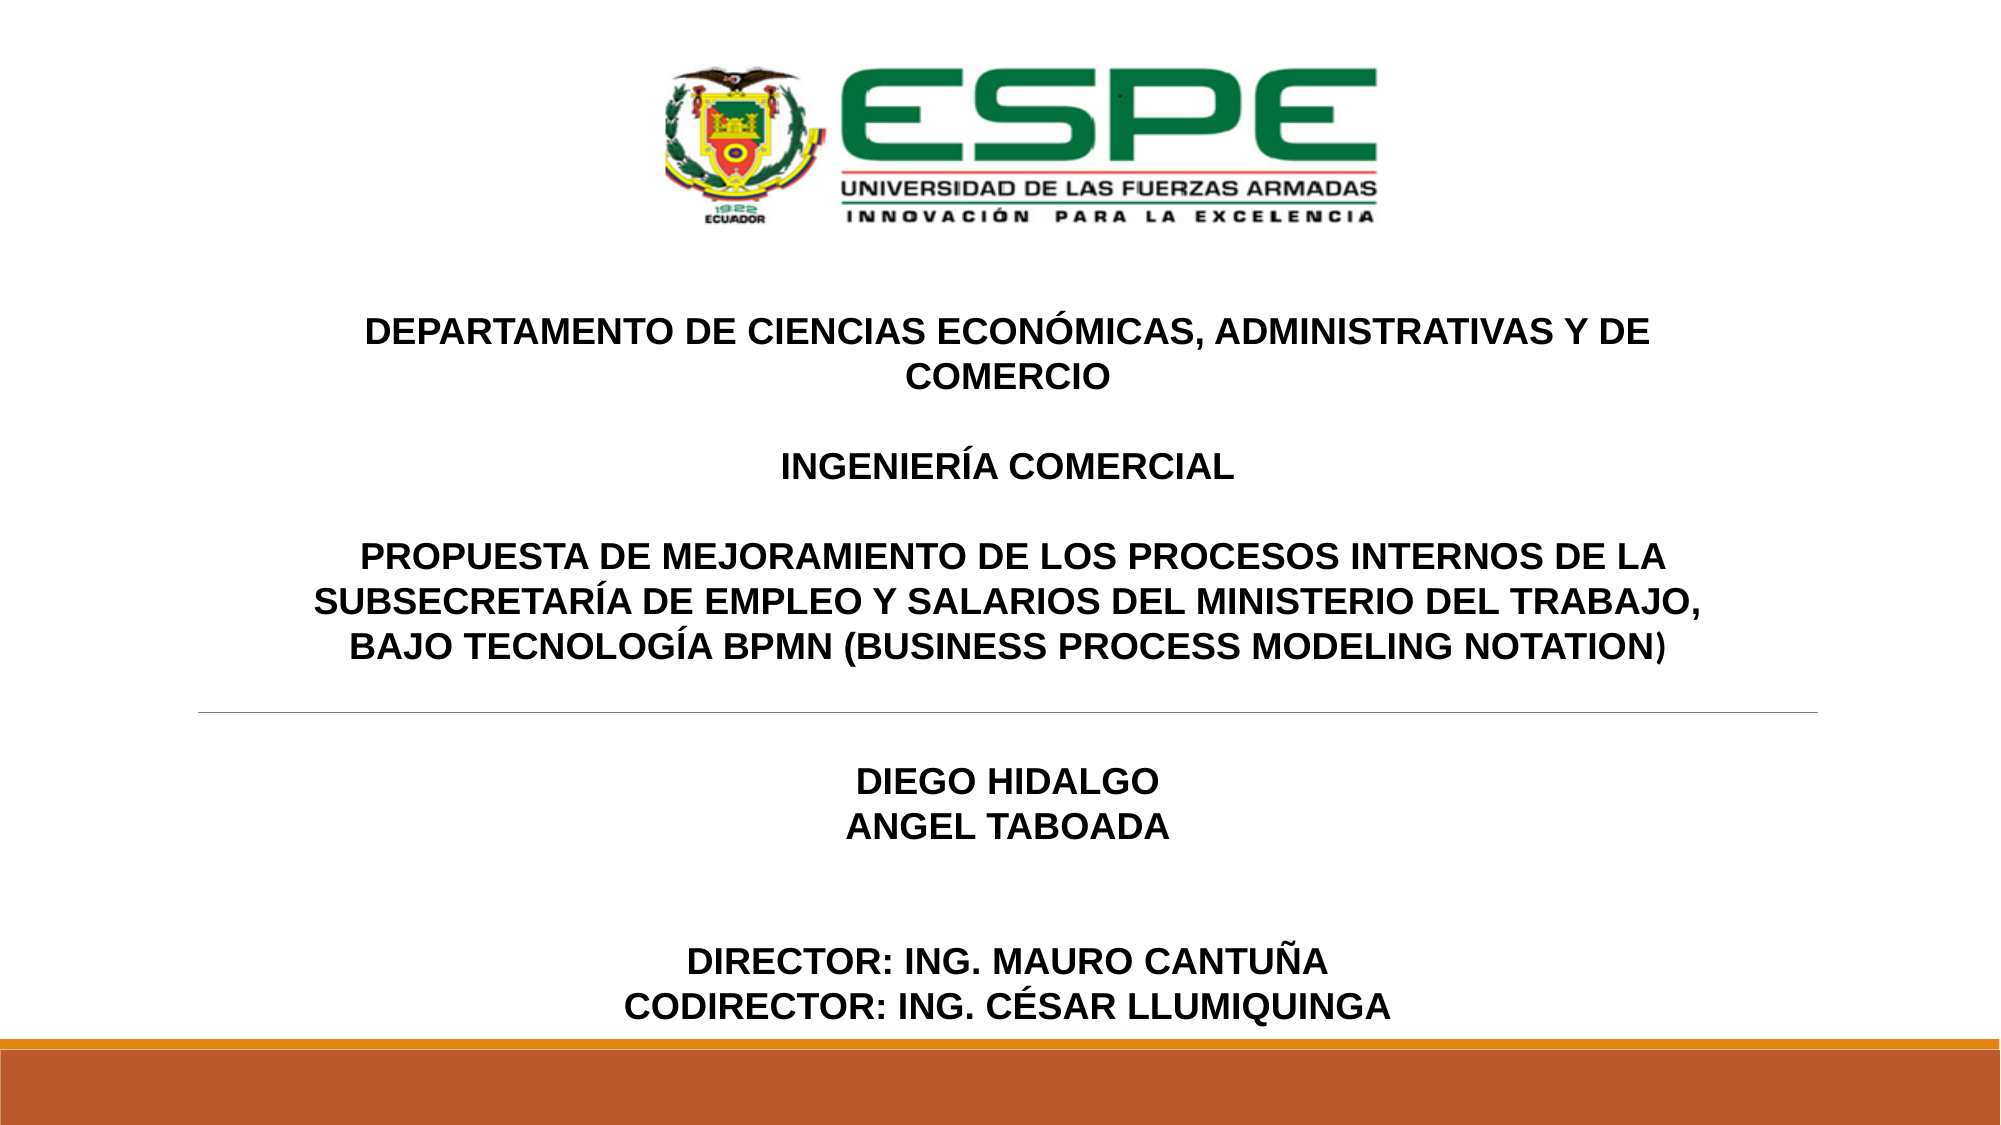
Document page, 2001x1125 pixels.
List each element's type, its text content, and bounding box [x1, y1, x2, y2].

picture [632, 64, 1384, 241]
text_box DEPARTAMENTO DE CIENCIAS ECONÓMICAS, ADMINISTRATIVAS Y DE COMERCIO INGENIERÍA COMERCIAL PROPUESTA DE MEJORAMIENTO DE LOS PROCESOS INTERNOS DE LA SUBSECRETARÍA DE EMPLEO Y SALARIOS DEL MINISTERIO DEL TRABAJO, BAJO TECNOLOGÍA BPMN (BUSINESS PROCESS MODELING NOTATION) DIEGO HIDALGO ANGEL TABOADA DIRECTOR: ING. MAURO CANTUÑA CODIRECTOR: ING. CÉSAR LLUMIQUINGA [255, 299, 1761, 1124]
